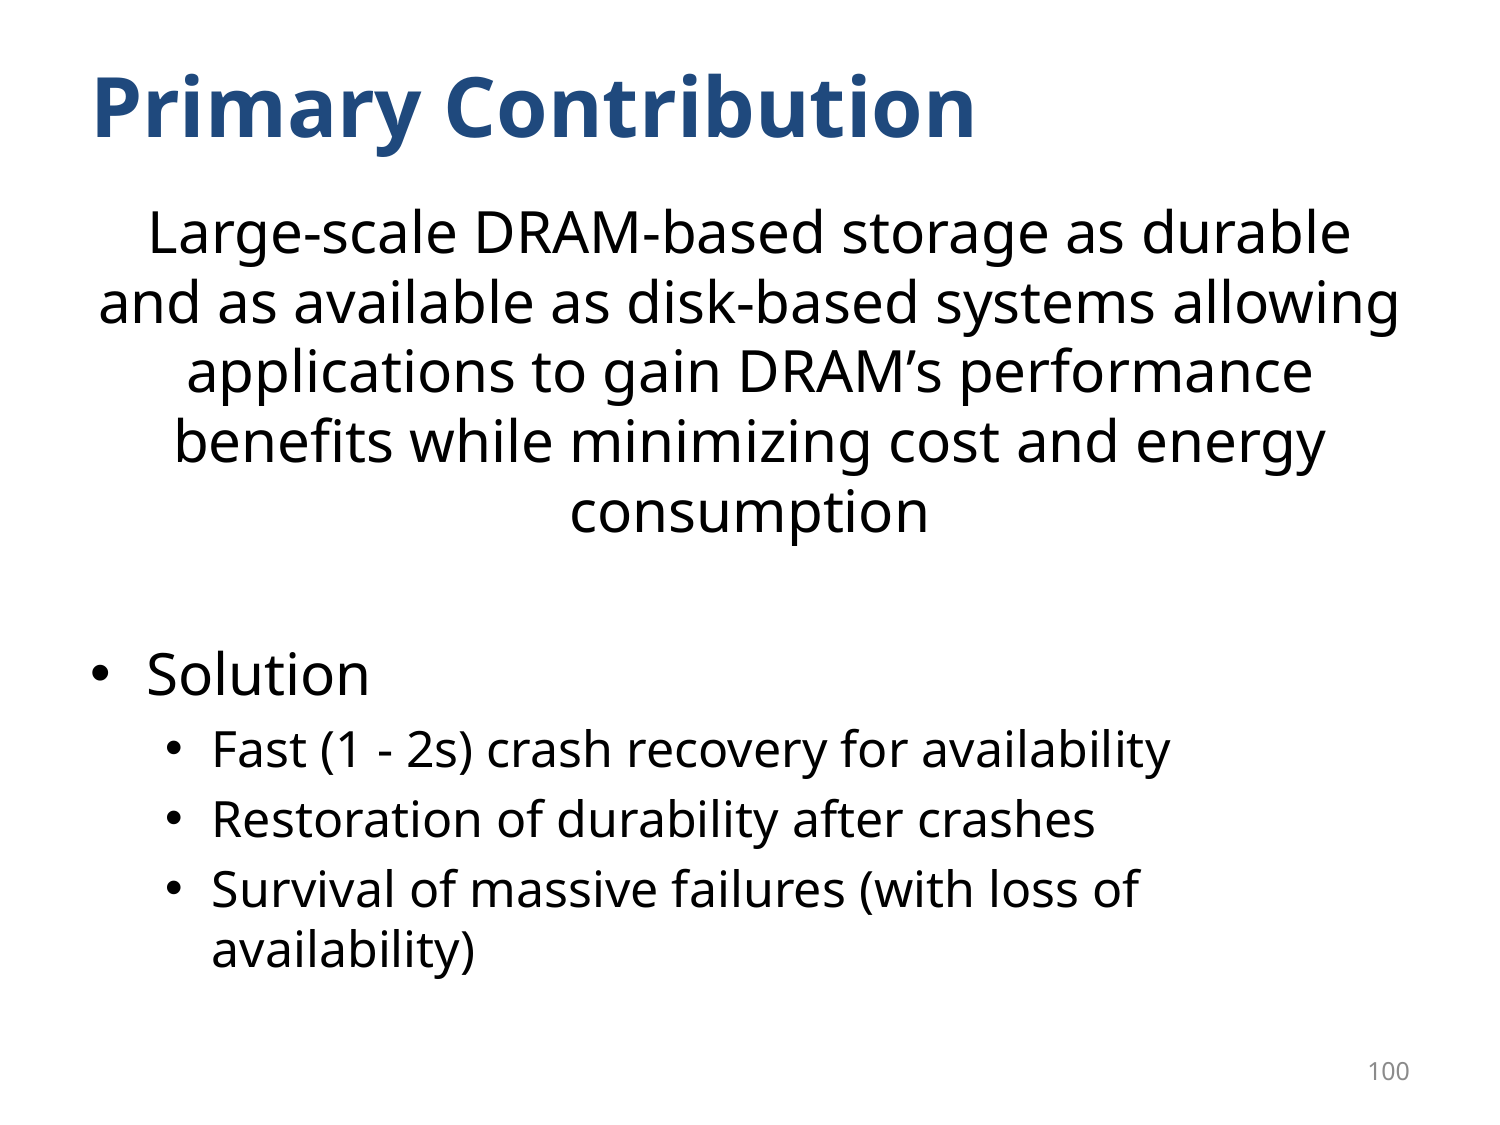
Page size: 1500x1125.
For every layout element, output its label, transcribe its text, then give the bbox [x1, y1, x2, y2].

slide_number 100 [1074, 1042, 1425, 1103]
title Primary Contribution [75, 45, 1425, 163]
list Large-scale DRAM-based storage as durable and as available as disk-based systems allowing applications to gain DRAM’s performance benefits while minimizing cost and energy consumption Solution Fast (1 - 2s) crash recovery for availability Restoration of durability after crashes Survival of massive failures (with loss of availability) [75, 187, 1425, 1005]
